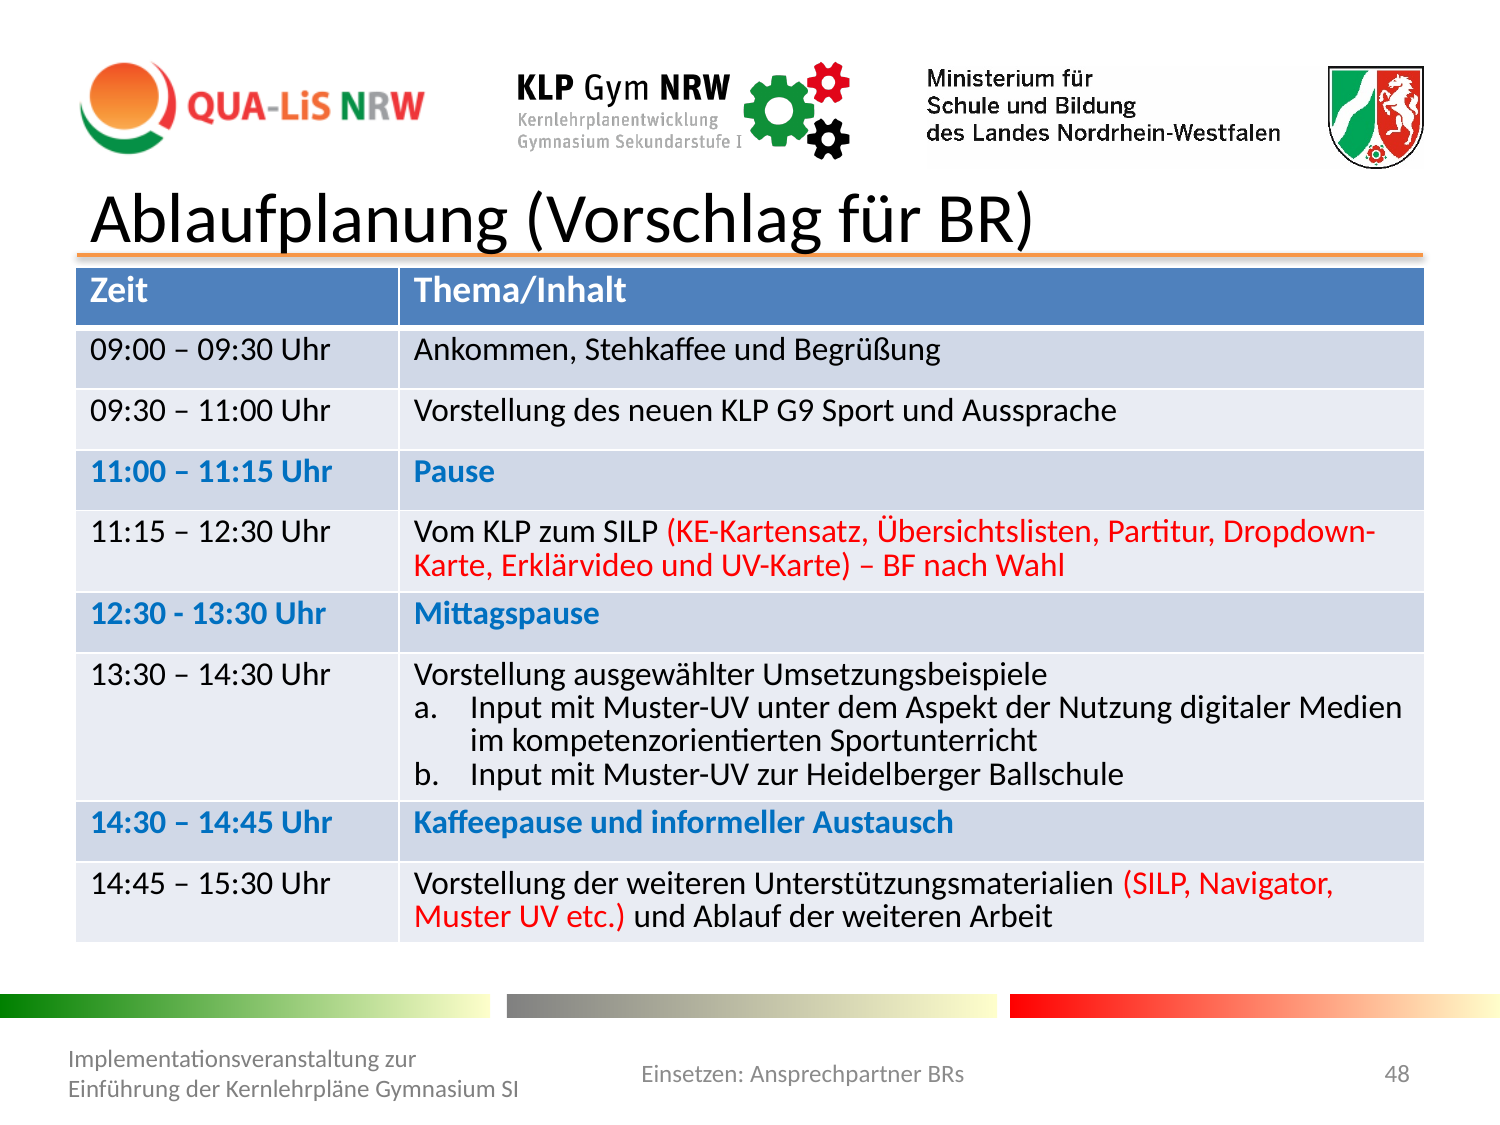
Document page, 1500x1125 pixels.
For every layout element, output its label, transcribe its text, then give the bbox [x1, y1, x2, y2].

slide_number Implementationsveranstaltung zur Einführung der Kernlehrpläne Gymnasium SI [53, 1052, 538, 1093]
table_cell Pause [400, 451, 1424, 510]
picture [927, 66, 1424, 169]
table_cell 11:00 – 11:15 Uhr [76, 451, 398, 510]
table_cell 12:30 - 13:30 Uhr [76, 593, 398, 652]
table_cell 13:30 – 14:30 Uhr [76, 654, 398, 800]
table_header Thema/Inhalt [400, 268, 1424, 325]
table_cell Vorstellung des neuen KLP G9 Sport und Aussprache [400, 390, 1424, 449]
table_cell Kaffeepause und informeller Austausch [400, 802, 1424, 861]
table_cell Vom KLP zum SILP (KE-Kartensatz, Übersichtslisten, Partitur, Dropdown-Karte, Erklärvideo und UV-Karte) – BF nach Wahl [400, 511, 1424, 591]
table_cell 11:15 – 12:30 Uhr [76, 511, 398, 591]
table_cell Mittagspause [400, 593, 1424, 652]
table_cell 14:30 – 14:45 Uhr [76, 802, 398, 861]
picture [474, 36, 880, 184]
footer Einsetzen: Ansprechpartner BRs [561, 1042, 1046, 1103]
table_cell 09:00 – 09:30 Uhr [76, 331, 398, 388]
table_cell 14:45 – 15:30 Uhr [76, 863, 398, 942]
title Ablaufplanung (Vorschlag für BR) [75, 184, 1425, 244]
table_header Zeit [76, 268, 398, 325]
table_cell Vorstellung der weiteren Unterstützungsmaterialien (SILP, Navigator, Muster UV etc.) und Ablauf der weiteren Arbeit [400, 863, 1424, 942]
slide_number 48 [1328, 1042, 1425, 1103]
picture [77, 55, 431, 158]
table_cell Ankommen, Stehkaffee und Begrüßung [400, 331, 1424, 388]
table_cell 09:30 – 11:00 Uhr [76, 390, 398, 449]
table_cell Vorstellung ausgewählter Umsetzungsbeispiele Input mit Muster-UV unter dem Aspekt der Nutzung digitaler Medien im kompetenzorientierten Sportunterricht Input mit Muster-UV zur Heidelberger Ballschule [400, 654, 1424, 800]
